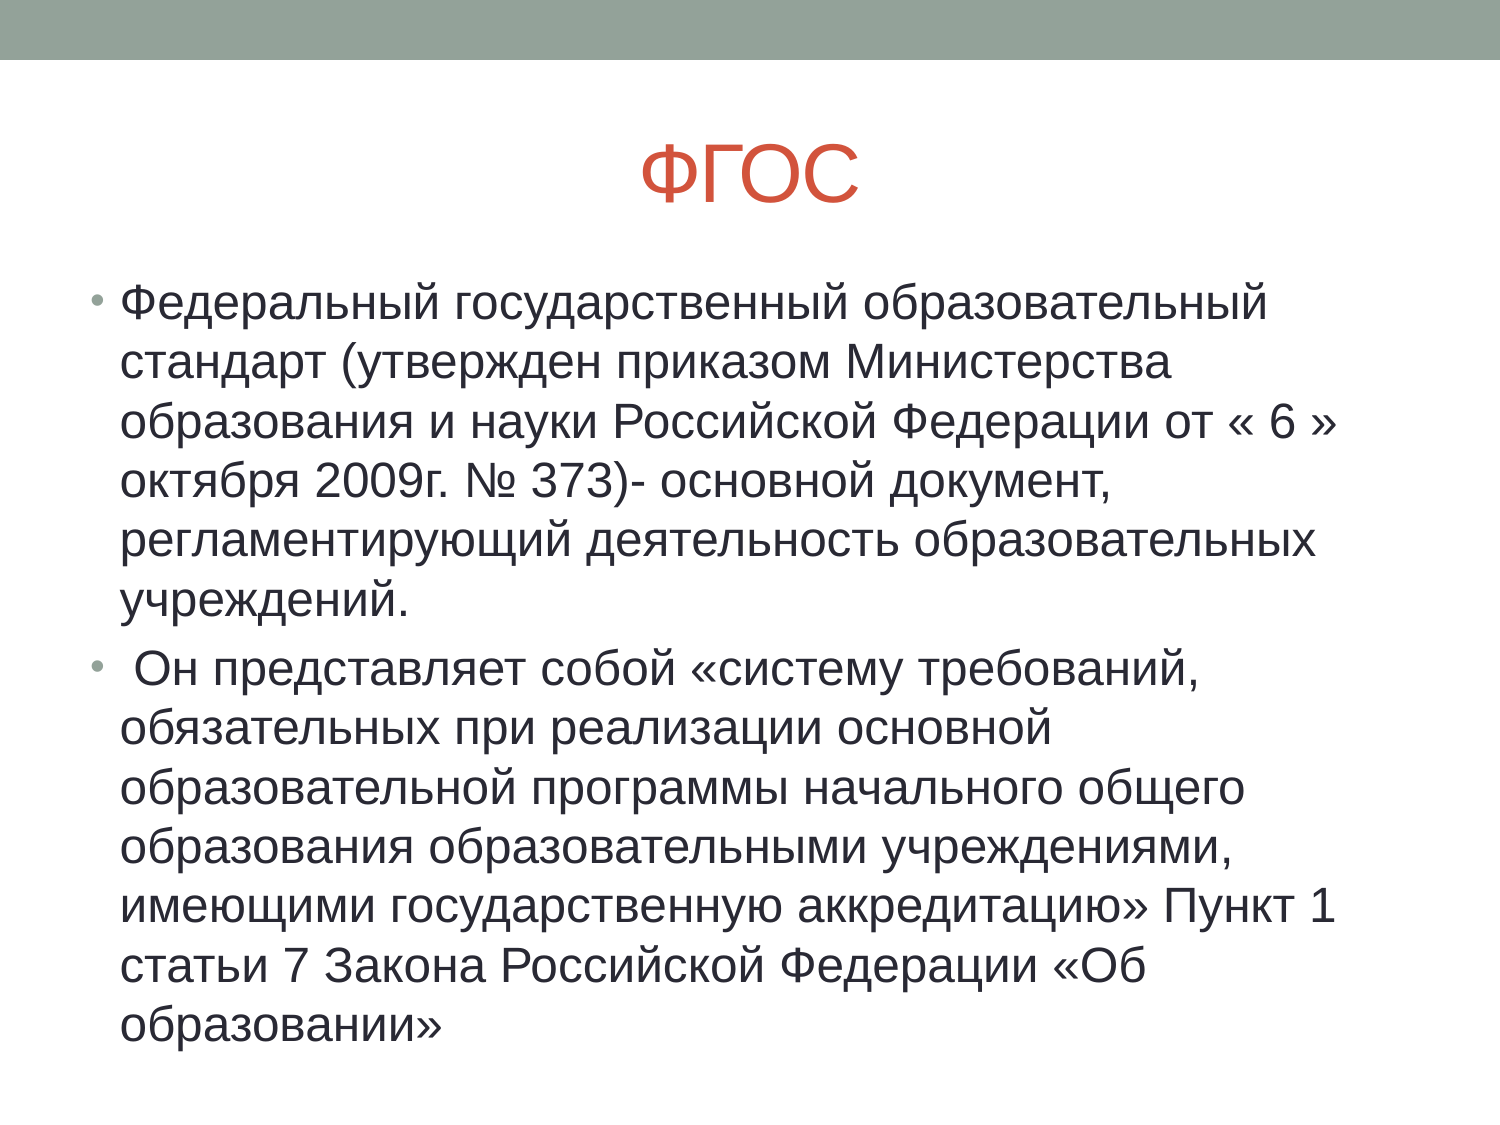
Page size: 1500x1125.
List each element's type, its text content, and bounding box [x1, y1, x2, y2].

title ФГОС [75, 87, 1425, 250]
list Федеральный государственный образовательный стандарт (утвержден приказом Министерства образования и науки Российской Федерации от « 6 » октября 2009г. № 373)- основной документ, регламентирующий деятельность образовательных учреждений. Он представляет собой «систему требований, обязательных при реализации основной образовательной программы начального общего образования образовательными учреждениями, имеющими государственную аккредитацию» Пункт 1 статьи 7 Закона Российской Федерации «Об образовании» [75, 262, 1425, 1063]
